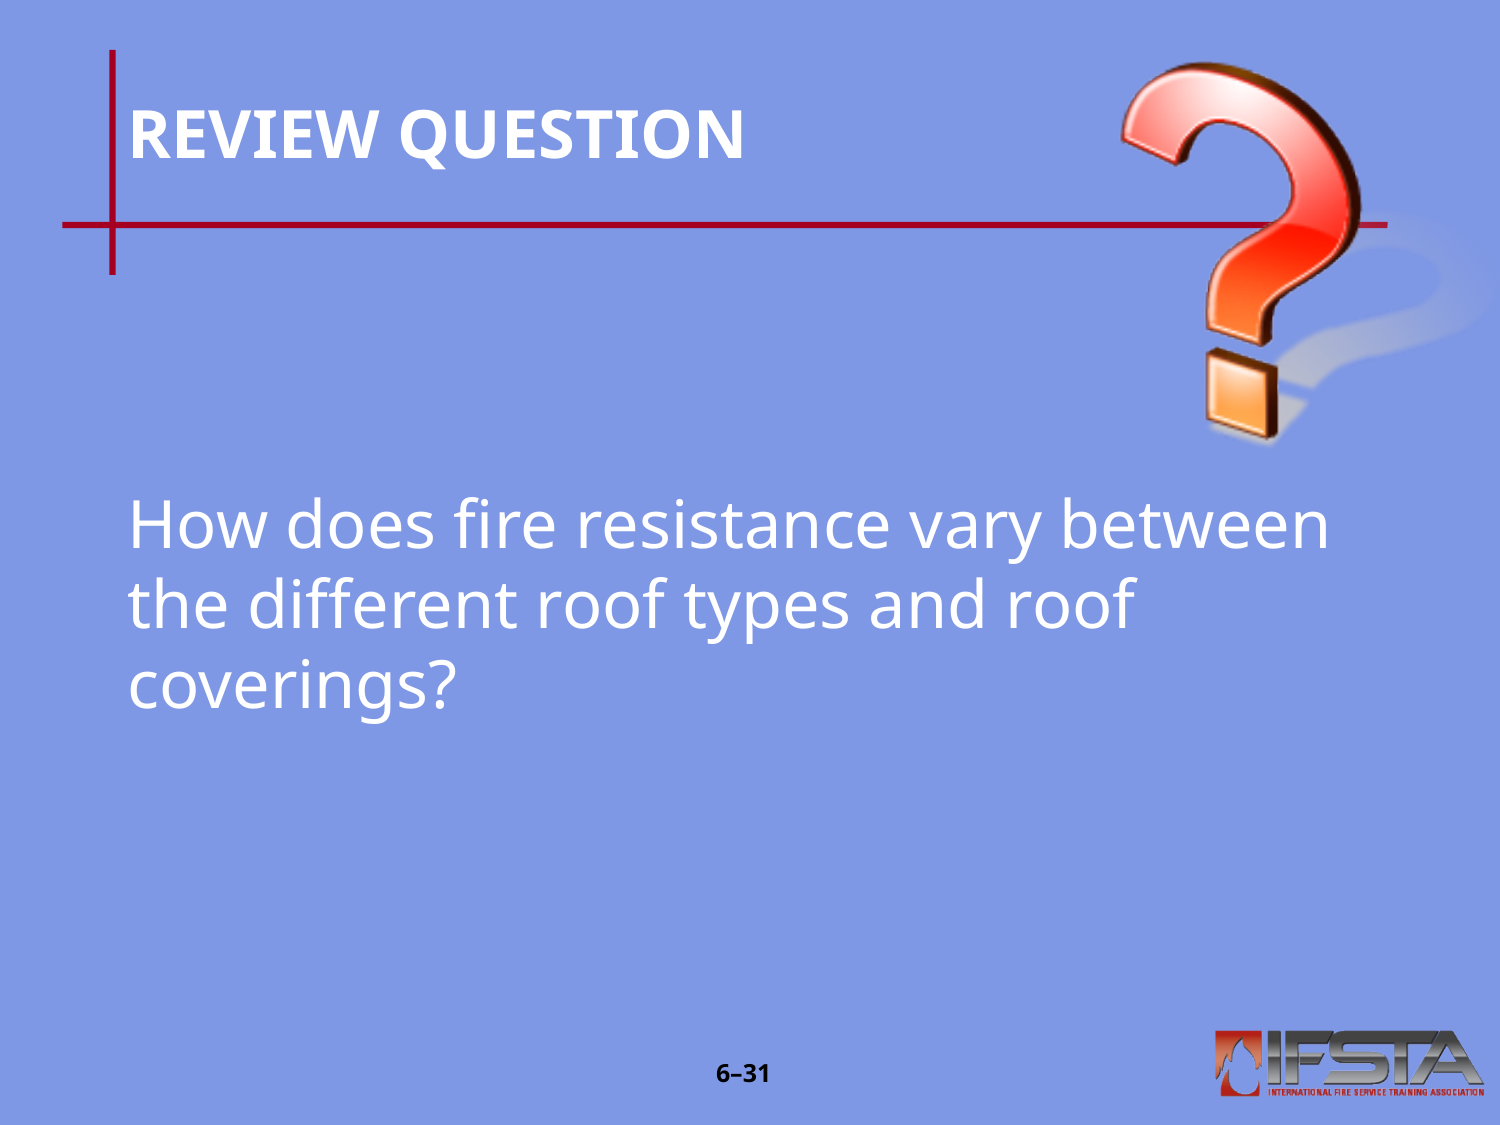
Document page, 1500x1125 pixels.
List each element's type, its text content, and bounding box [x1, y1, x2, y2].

picture [1215, 1030, 1485, 1099]
picture [1062, 37, 1500, 475]
title REVIEW QUESTION [112, 99, 1388, 225]
slide_number 6–30 [587, 1050, 900, 1125]
list How does fire resistance vary between the different roof types and roof coverings? [112, 287, 1388, 975]
